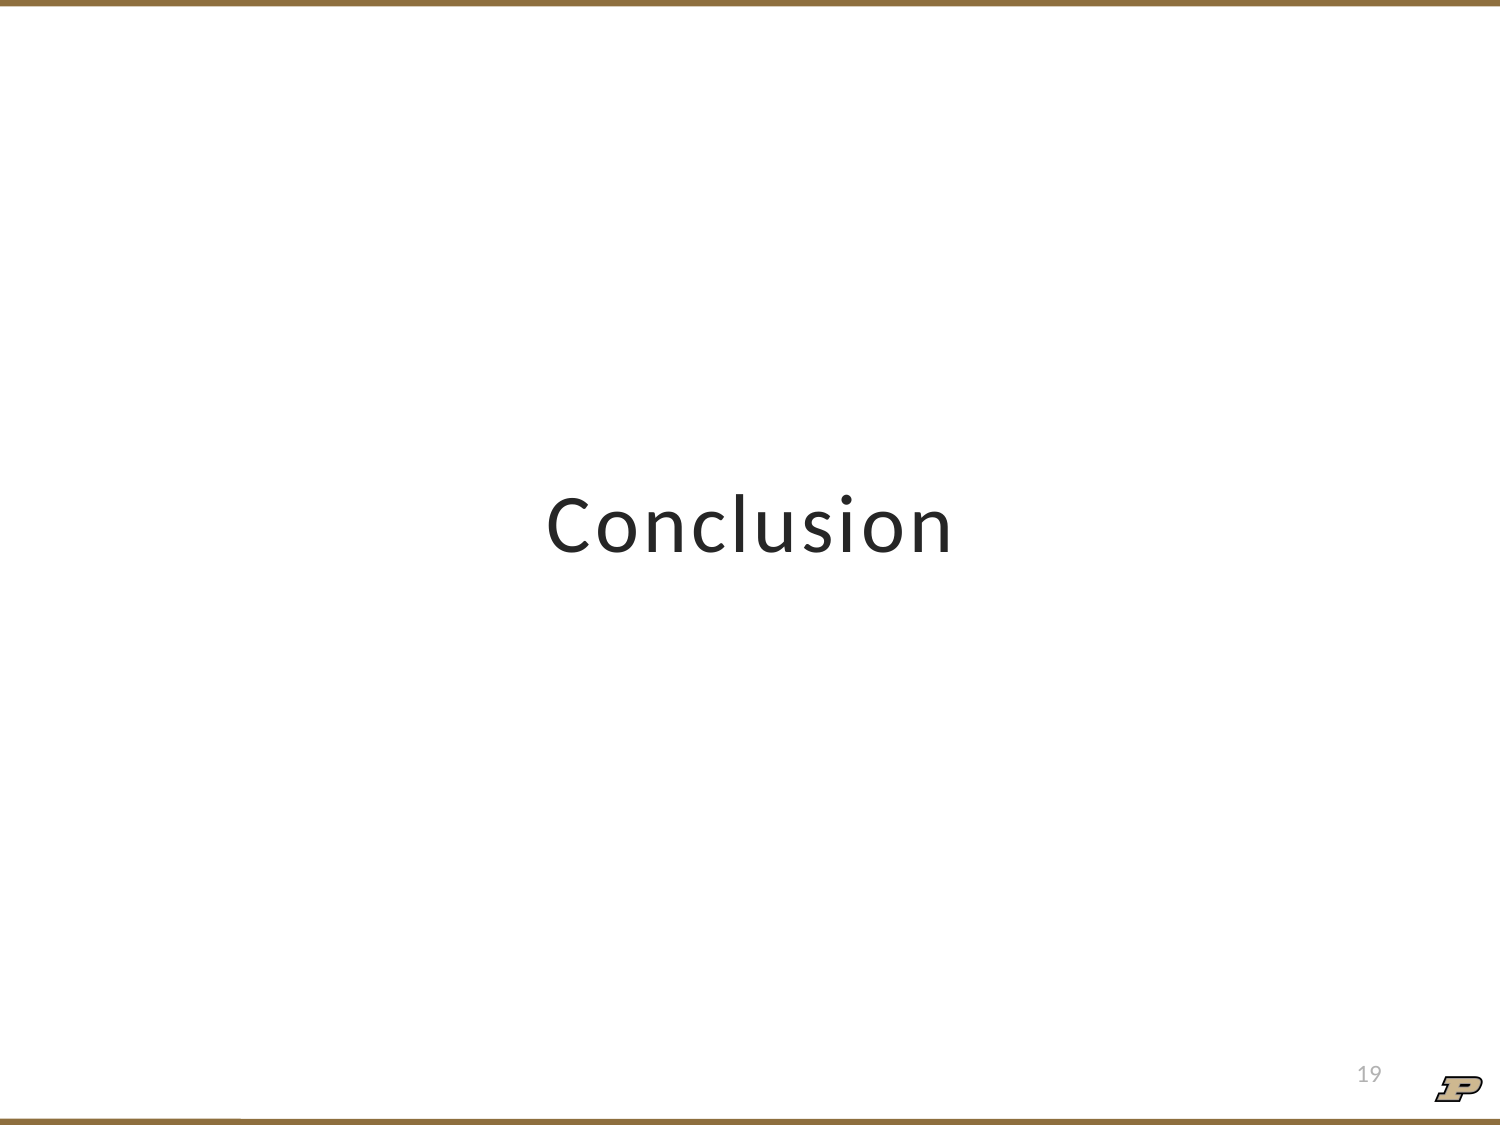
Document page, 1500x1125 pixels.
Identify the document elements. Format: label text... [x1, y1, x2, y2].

picture [1434, 1076, 1483, 1102]
title Conclusion [110, 448, 1390, 677]
slide_number 19 [1059, 1042, 1397, 1103]
